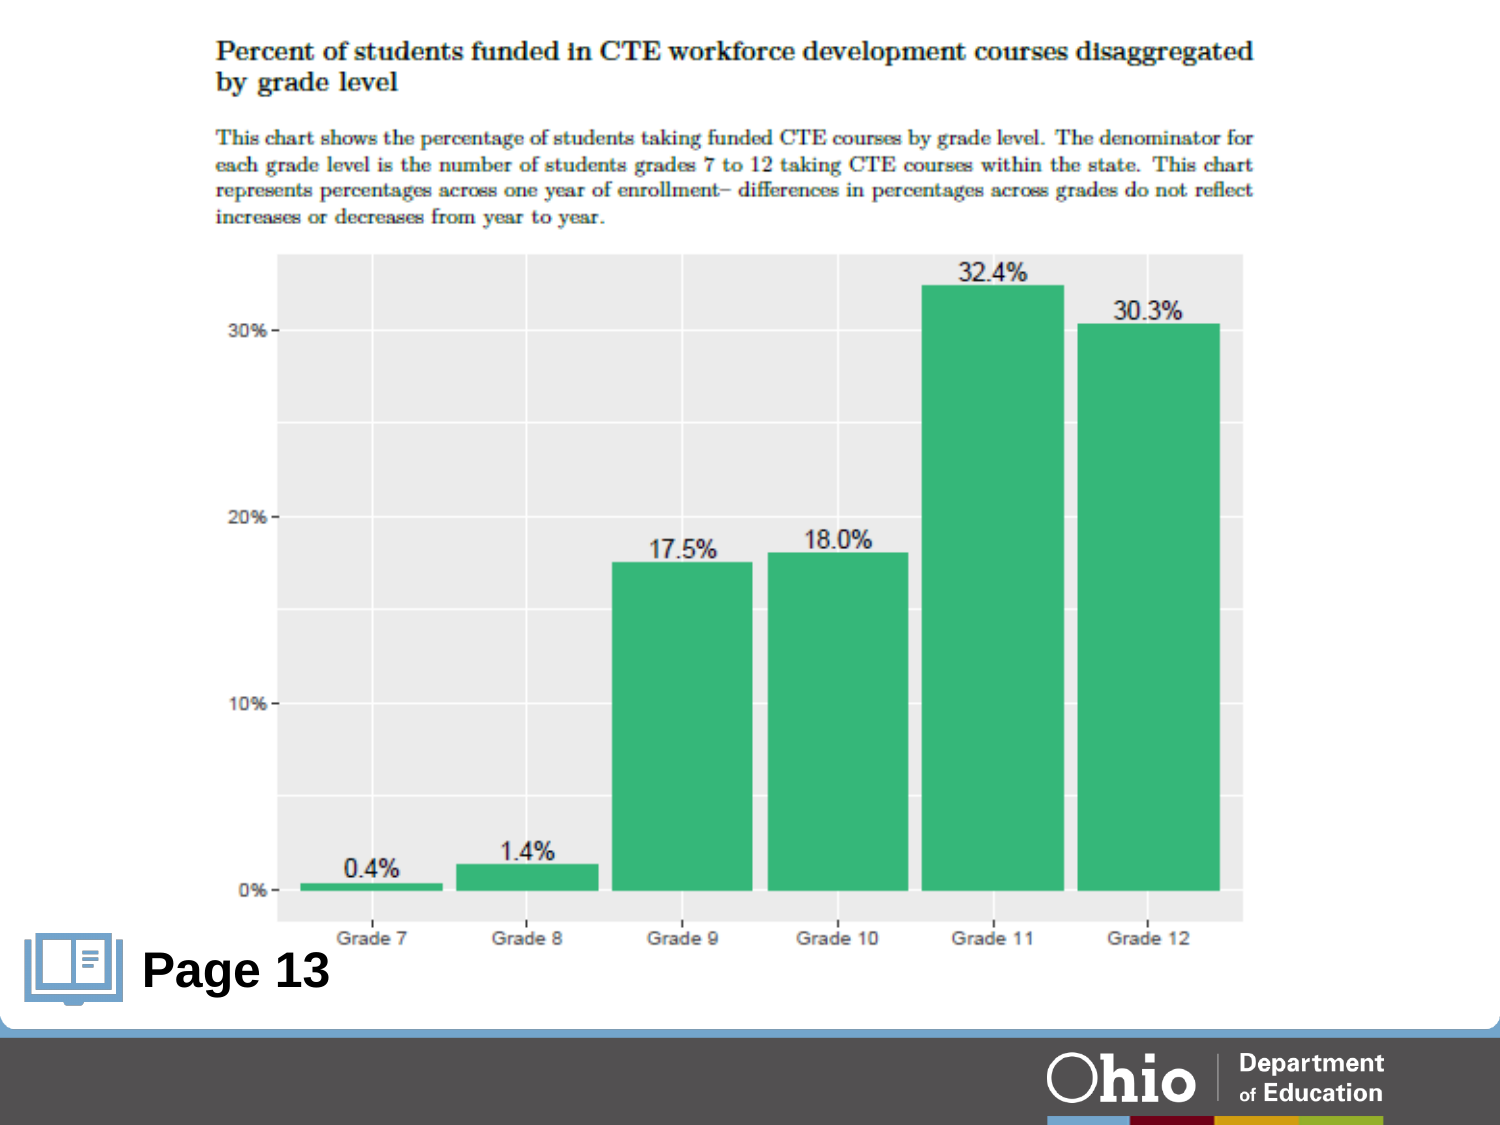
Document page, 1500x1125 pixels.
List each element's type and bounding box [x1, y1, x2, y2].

picture [0, 992, 1500, 1125]
picture [197, 24, 1280, 976]
text_box [19, 915, 362, 1022]
